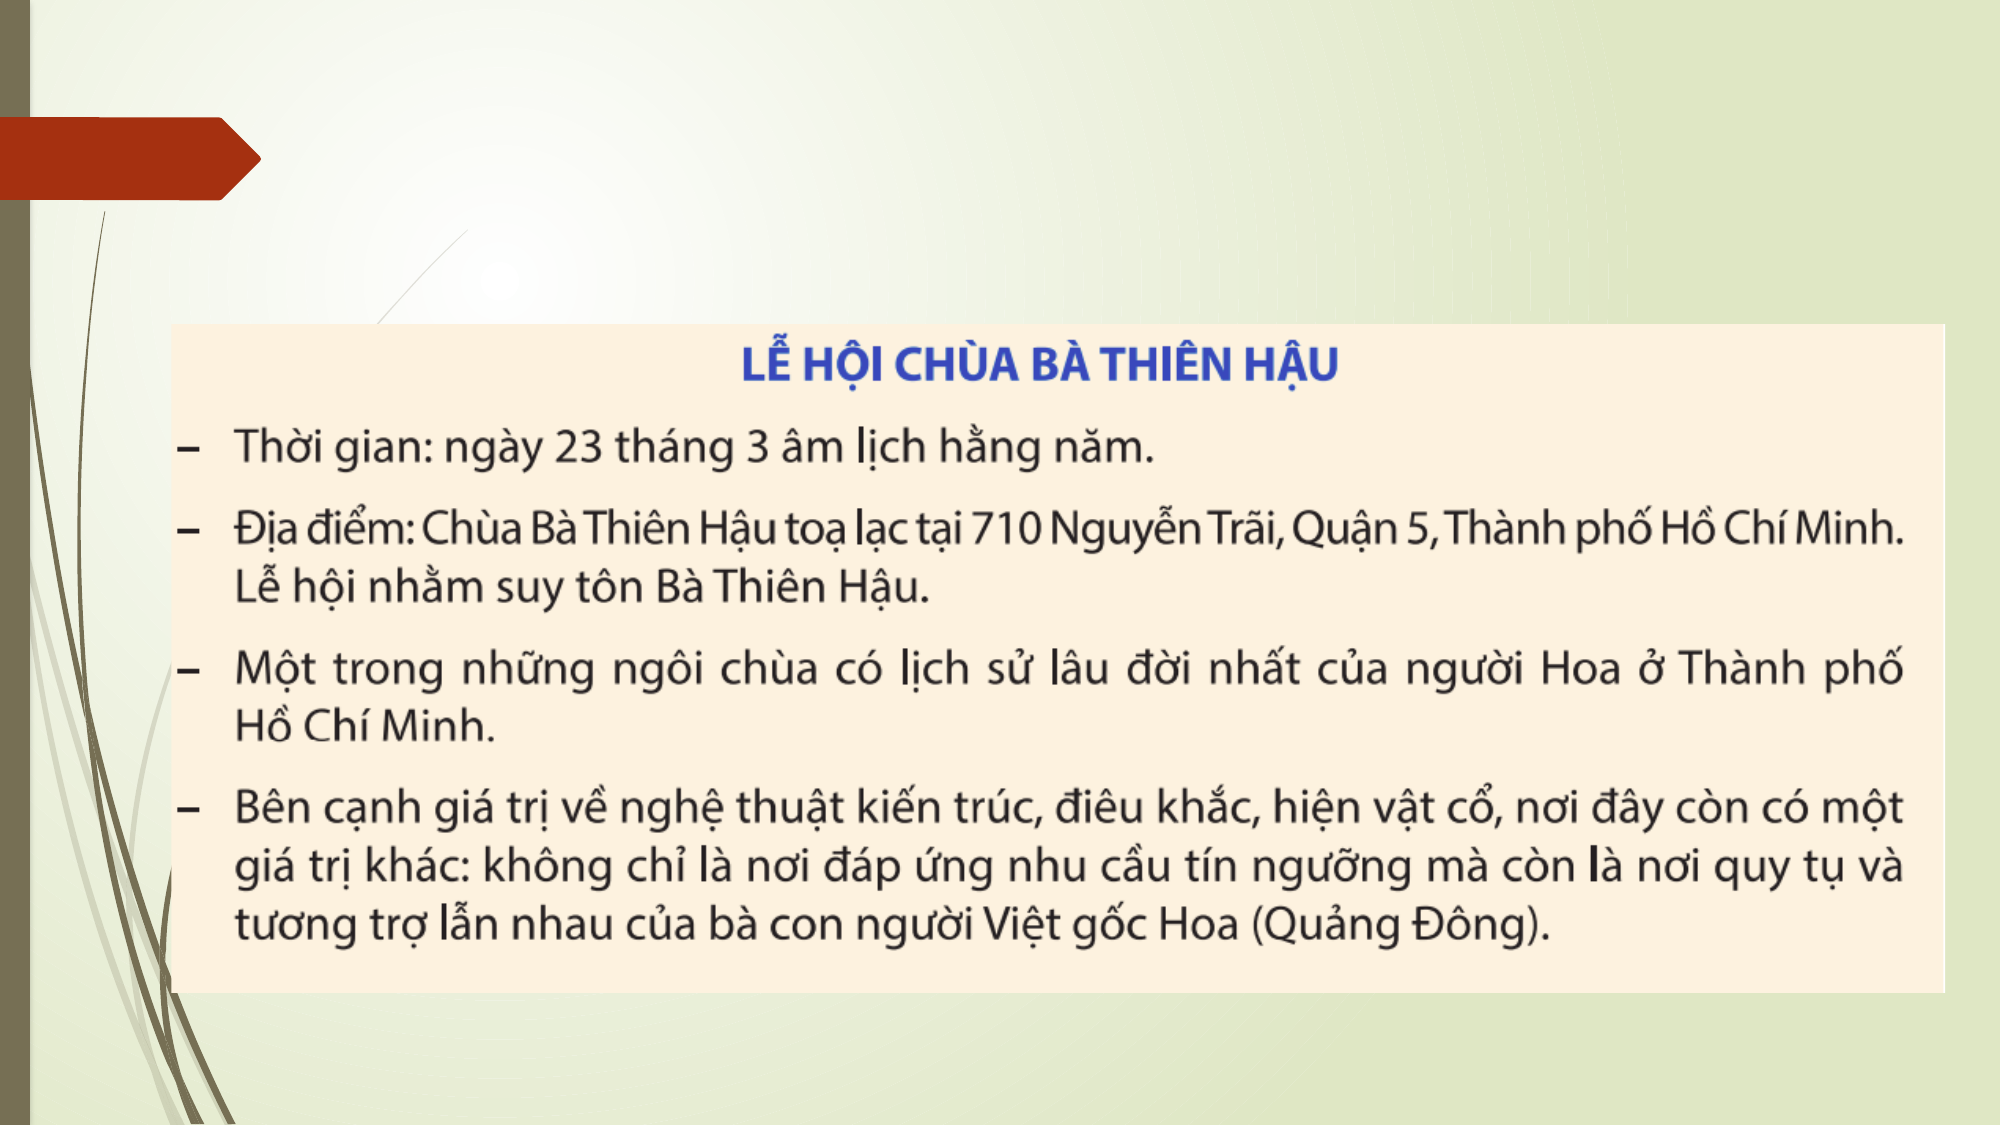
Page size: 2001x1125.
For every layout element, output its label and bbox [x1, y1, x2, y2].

picture [171, 324, 1946, 994]
